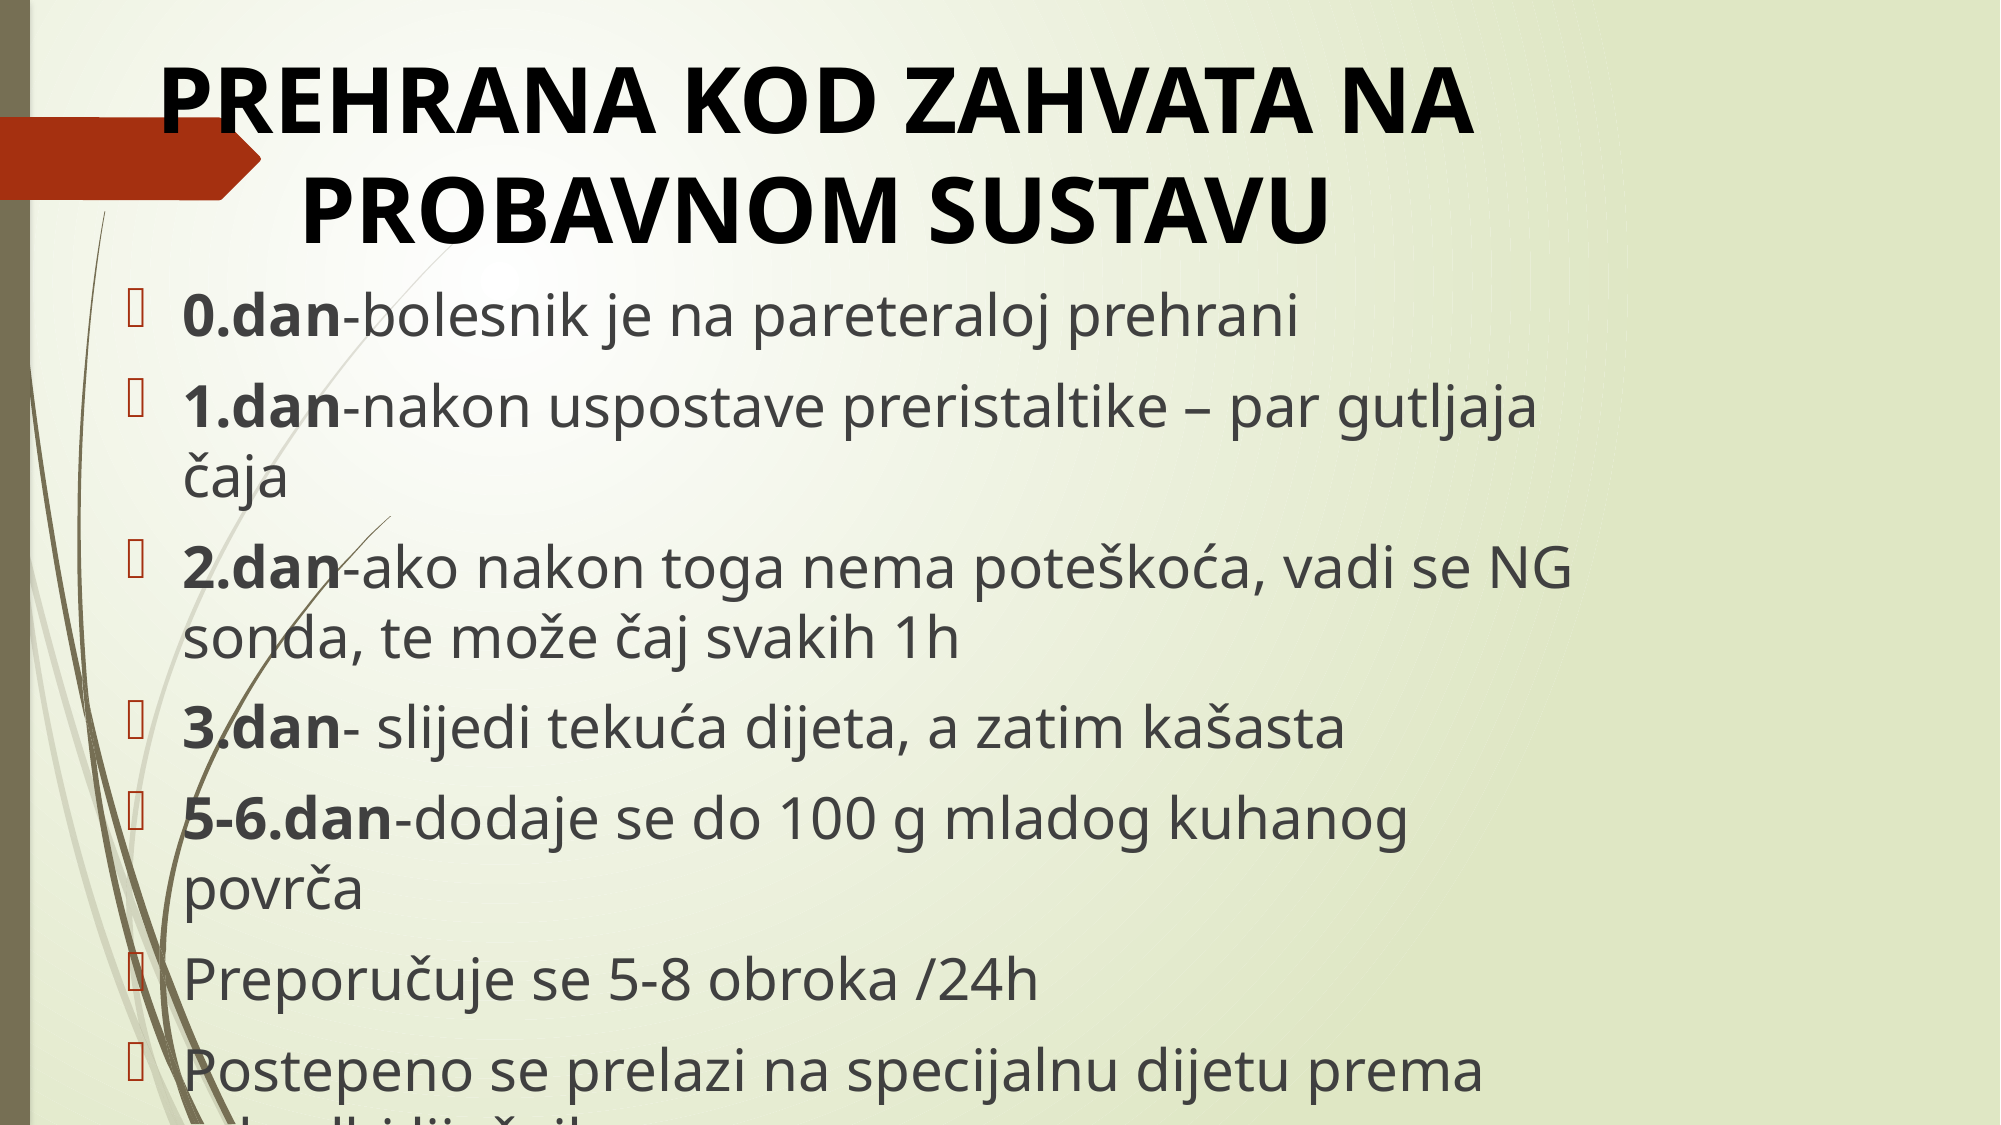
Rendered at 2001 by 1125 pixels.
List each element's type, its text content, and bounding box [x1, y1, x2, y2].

title PREHRANA KOD ZAHVATA NA PROBAVNOM SUSTAVU [111, 34, 1522, 270]
list 0.dan-bolesnik je na pareteraloj prehrani 1.dan-nakon uspostave preristaltike – par gutljaja čaja 2.dan-ako nakon toga nema poteškoća, vadi se NG sonda, te može čaj svakih 1h 3.dan- slijedi tekuća dijeta, a zatim kašasta 5-6.dan-dodaje se do 100 g mladog kuhanog povrča Preporučuje se 5-8 obroka /24h Postepeno se prelazi na specijalnu dijetu prema odredbi liječnika [111, 270, 1623, 992]
